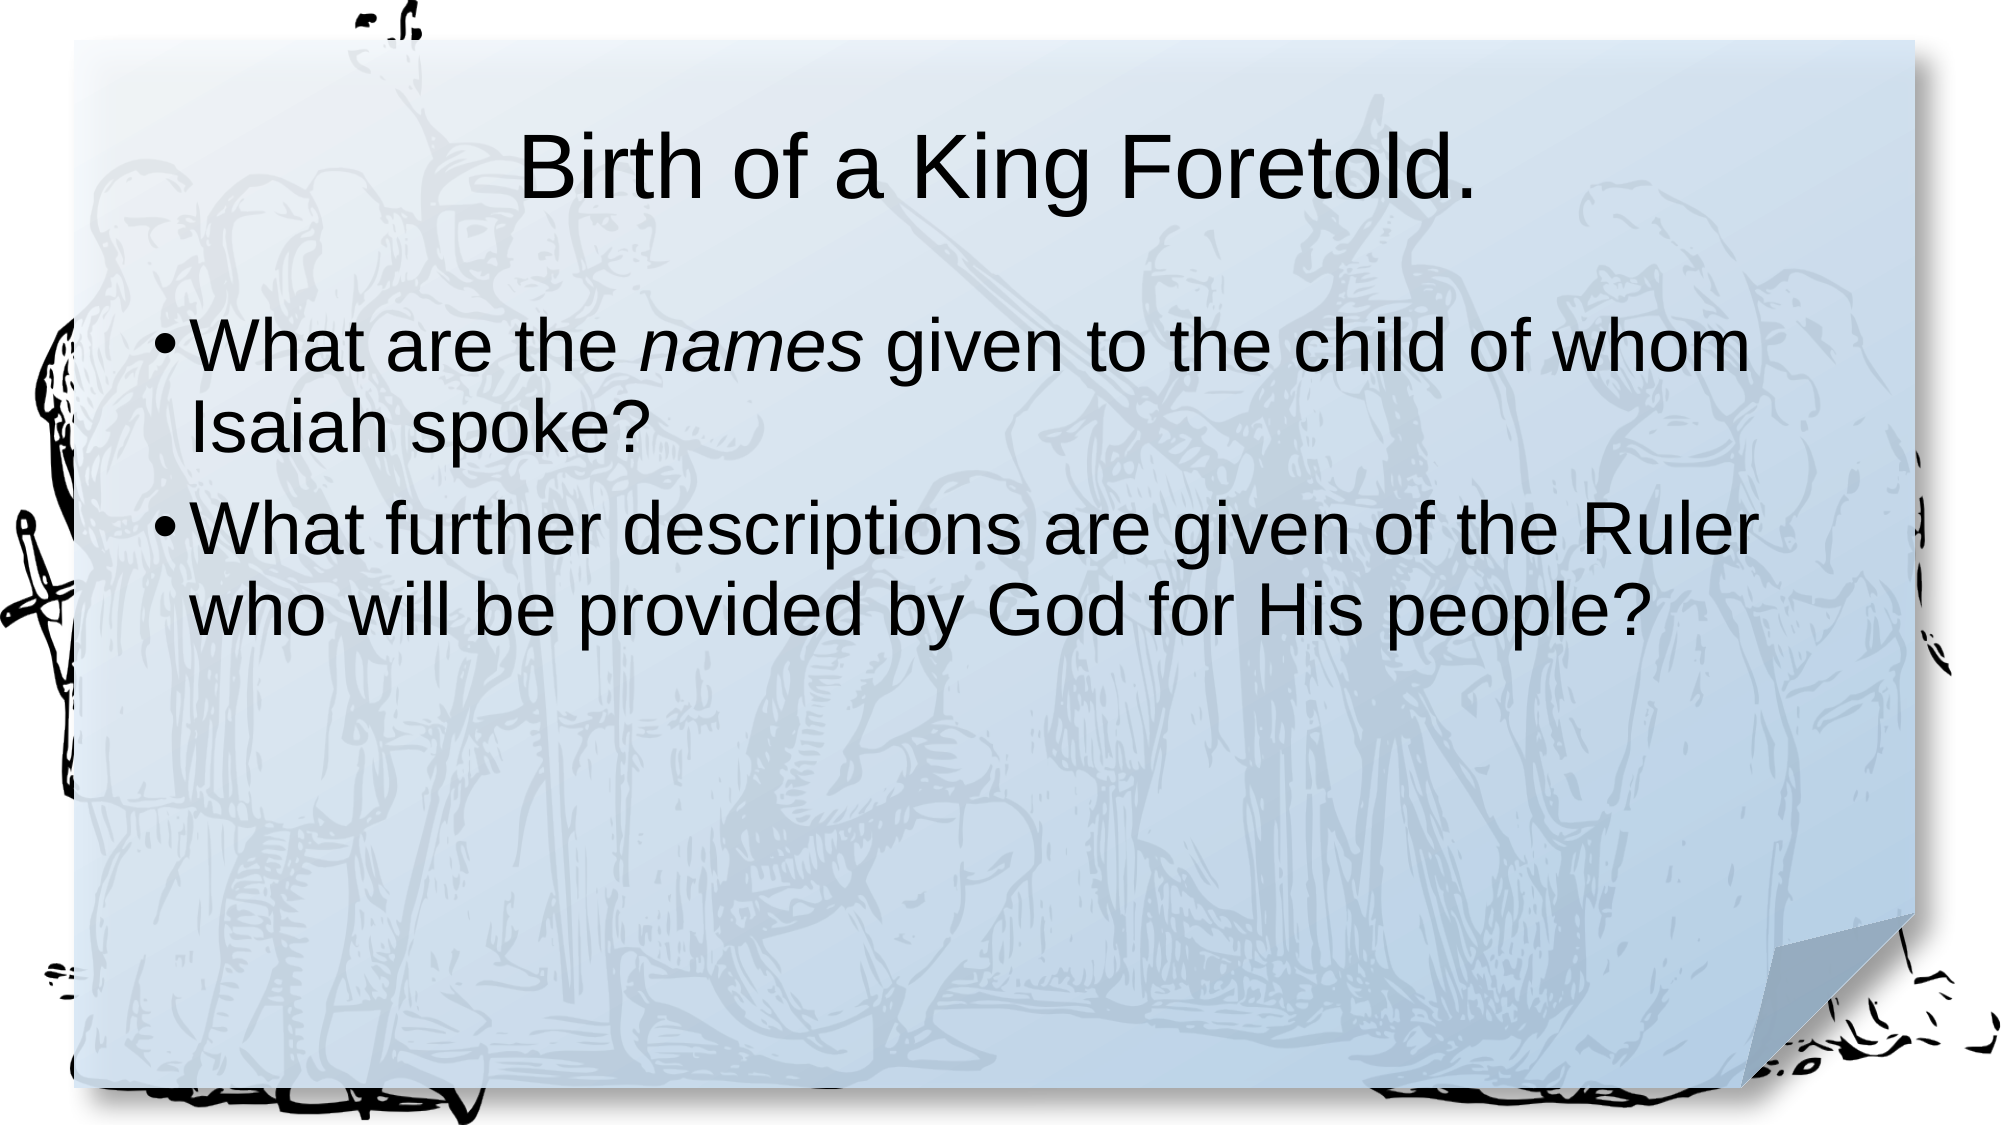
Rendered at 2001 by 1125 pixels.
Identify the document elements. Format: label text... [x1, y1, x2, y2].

picture [0, 0, 2001, 1125]
title Birth of a King Foretold. [137, 59, 1863, 278]
list What are the names given to the child of whom Isaiah spoke? What further descriptions are given of the Ruler who will be provided by God for His people? [137, 299, 1863, 1014]
